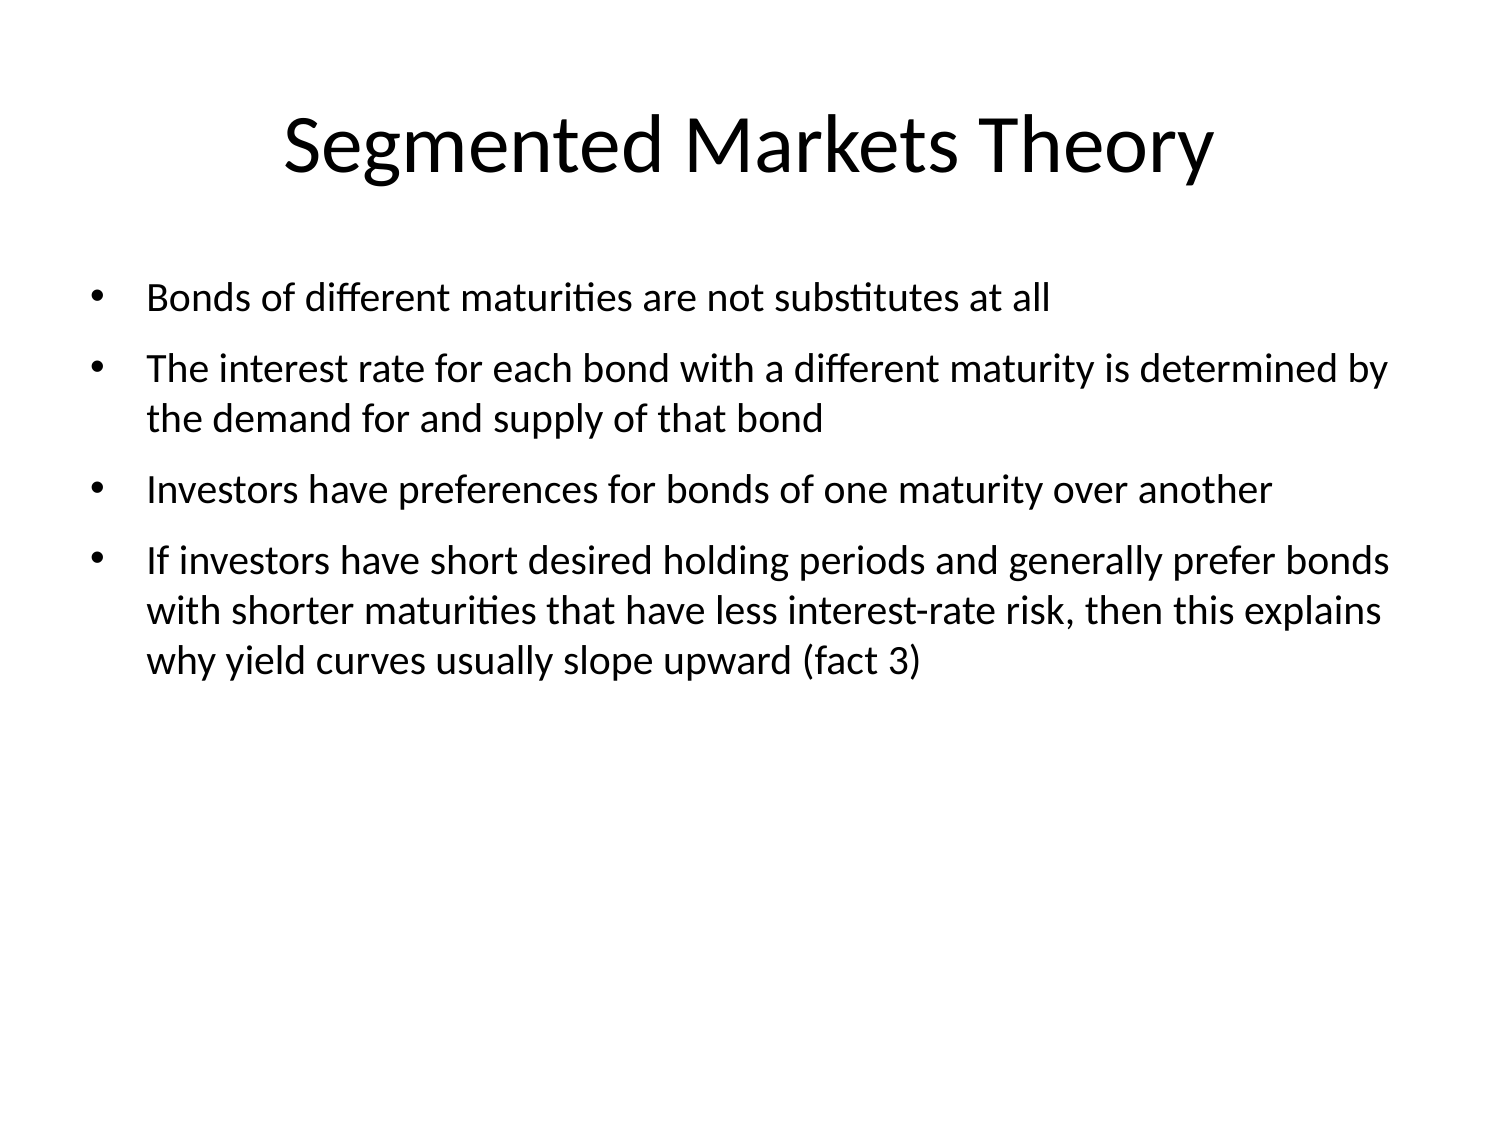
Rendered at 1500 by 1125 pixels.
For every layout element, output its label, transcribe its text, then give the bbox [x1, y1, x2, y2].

list Bonds of different maturities are not substitutes at all The interest rate for each bond with a different maturity is determined by the demand for and supply of that bond Investors have preferences for bonds of one maturity over another If investors have short desired holding periods and generally prefer bonds with shorter maturities that have less interest-rate risk, then this explains why yield curves usually slope upward (fact 3) [75, 262, 1425, 1005]
title Segmented Markets Theory [75, 45, 1425, 233]
